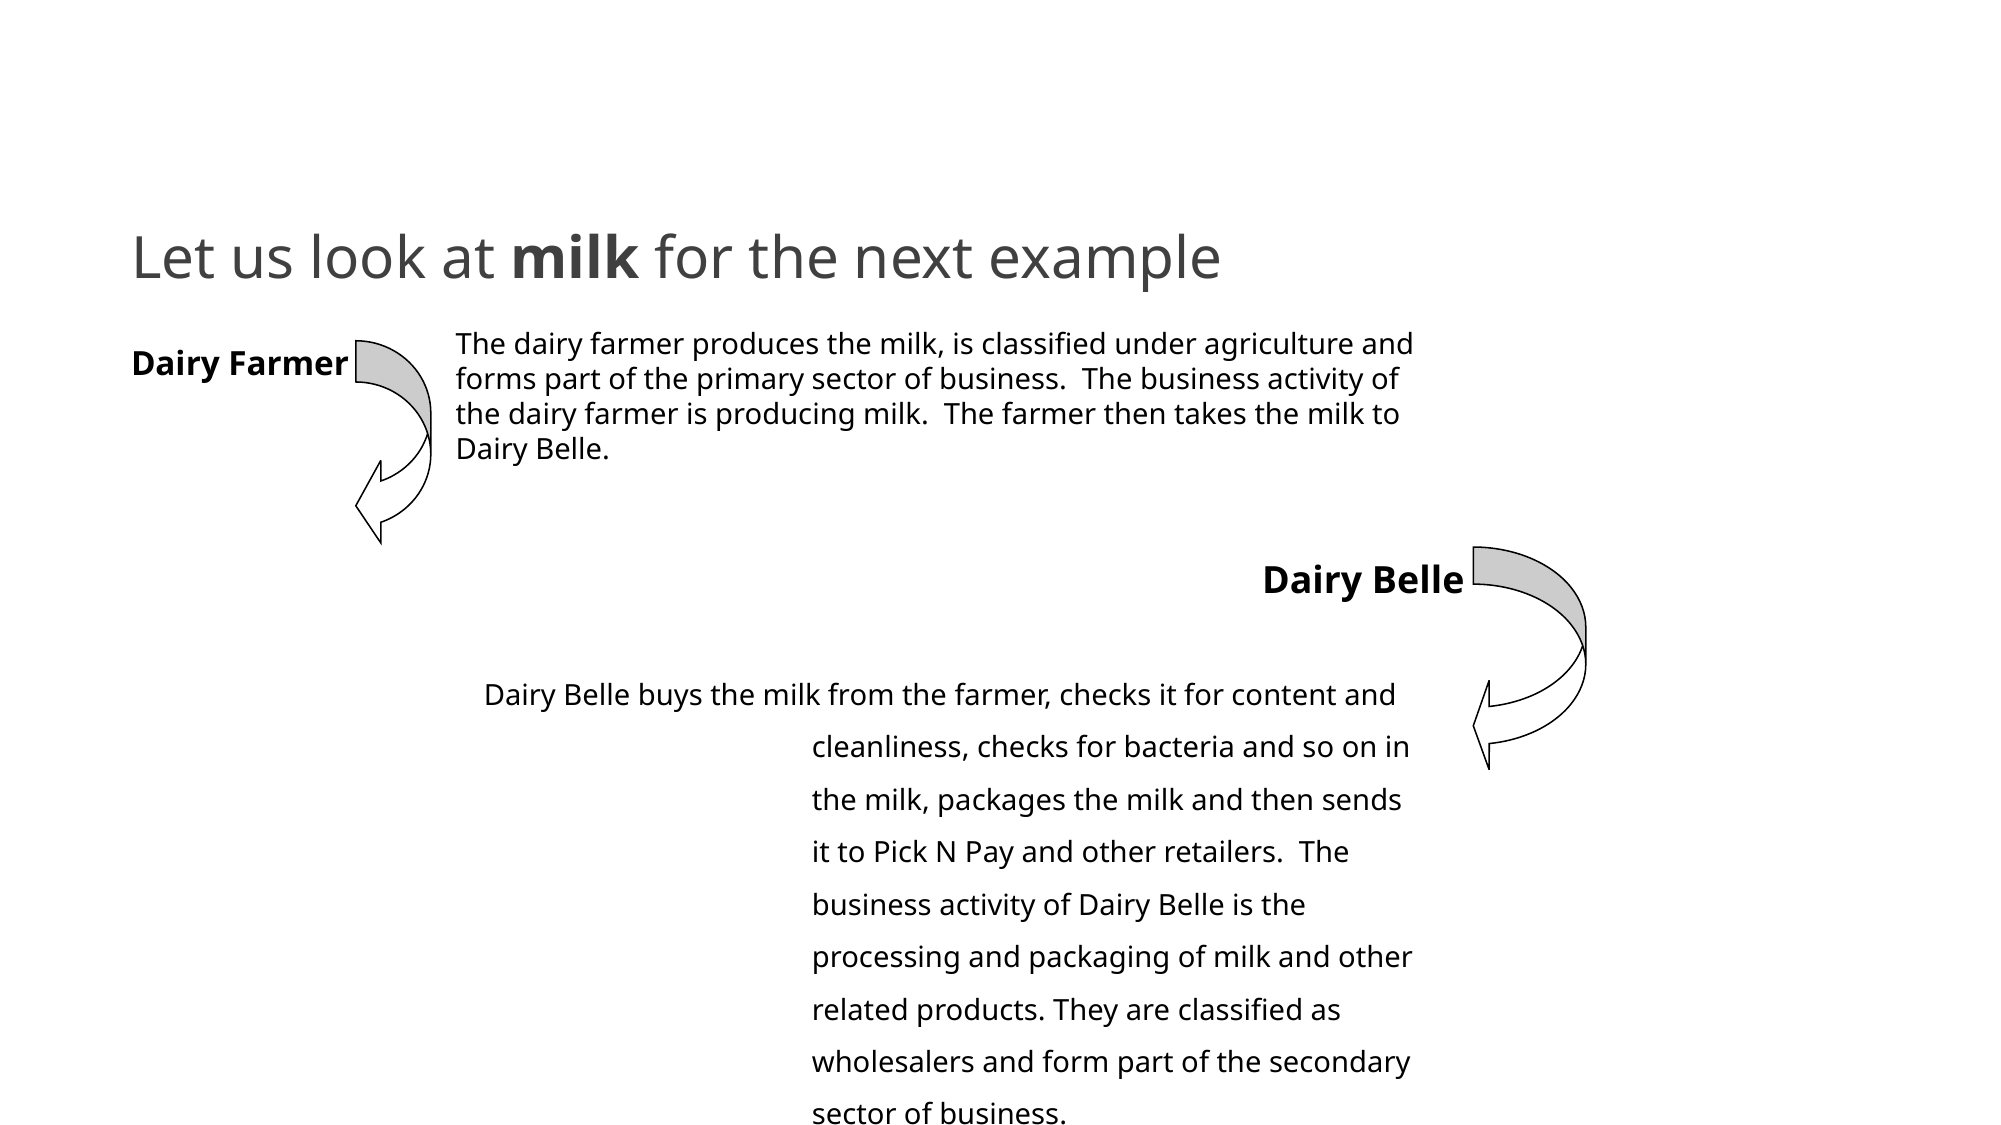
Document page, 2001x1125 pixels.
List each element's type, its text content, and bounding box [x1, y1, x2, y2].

text_box [1473, 547, 1586, 770]
text_box [355, 340, 431, 543]
title Let us look at milk for the next example [116, 89, 1882, 299]
text_box Dairy Belle [1247, 548, 1480, 608]
text_box Dairy Belle buys the milk from the farmer, checks it for content and cleanliness, checks for bacteria and so on in the milk, packages the milk and then sends it to Pick N Pay and other retailers. The business activity of Dairy Belle is the processing and packaging of milk and other related products. They are classified as wholesalers and form part of the secondary sector of business. [440, 651, 1441, 1125]
text_box The dairy farmer produces the milk, is classified under agriculture and forms part of the primary sector of business. The business activity of the dairy farmer is producing milk. The farmer then takes the milk to Dairy Belle. [440, 317, 1441, 473]
list Dairy Farmer [116, 322, 1766, 1056]
